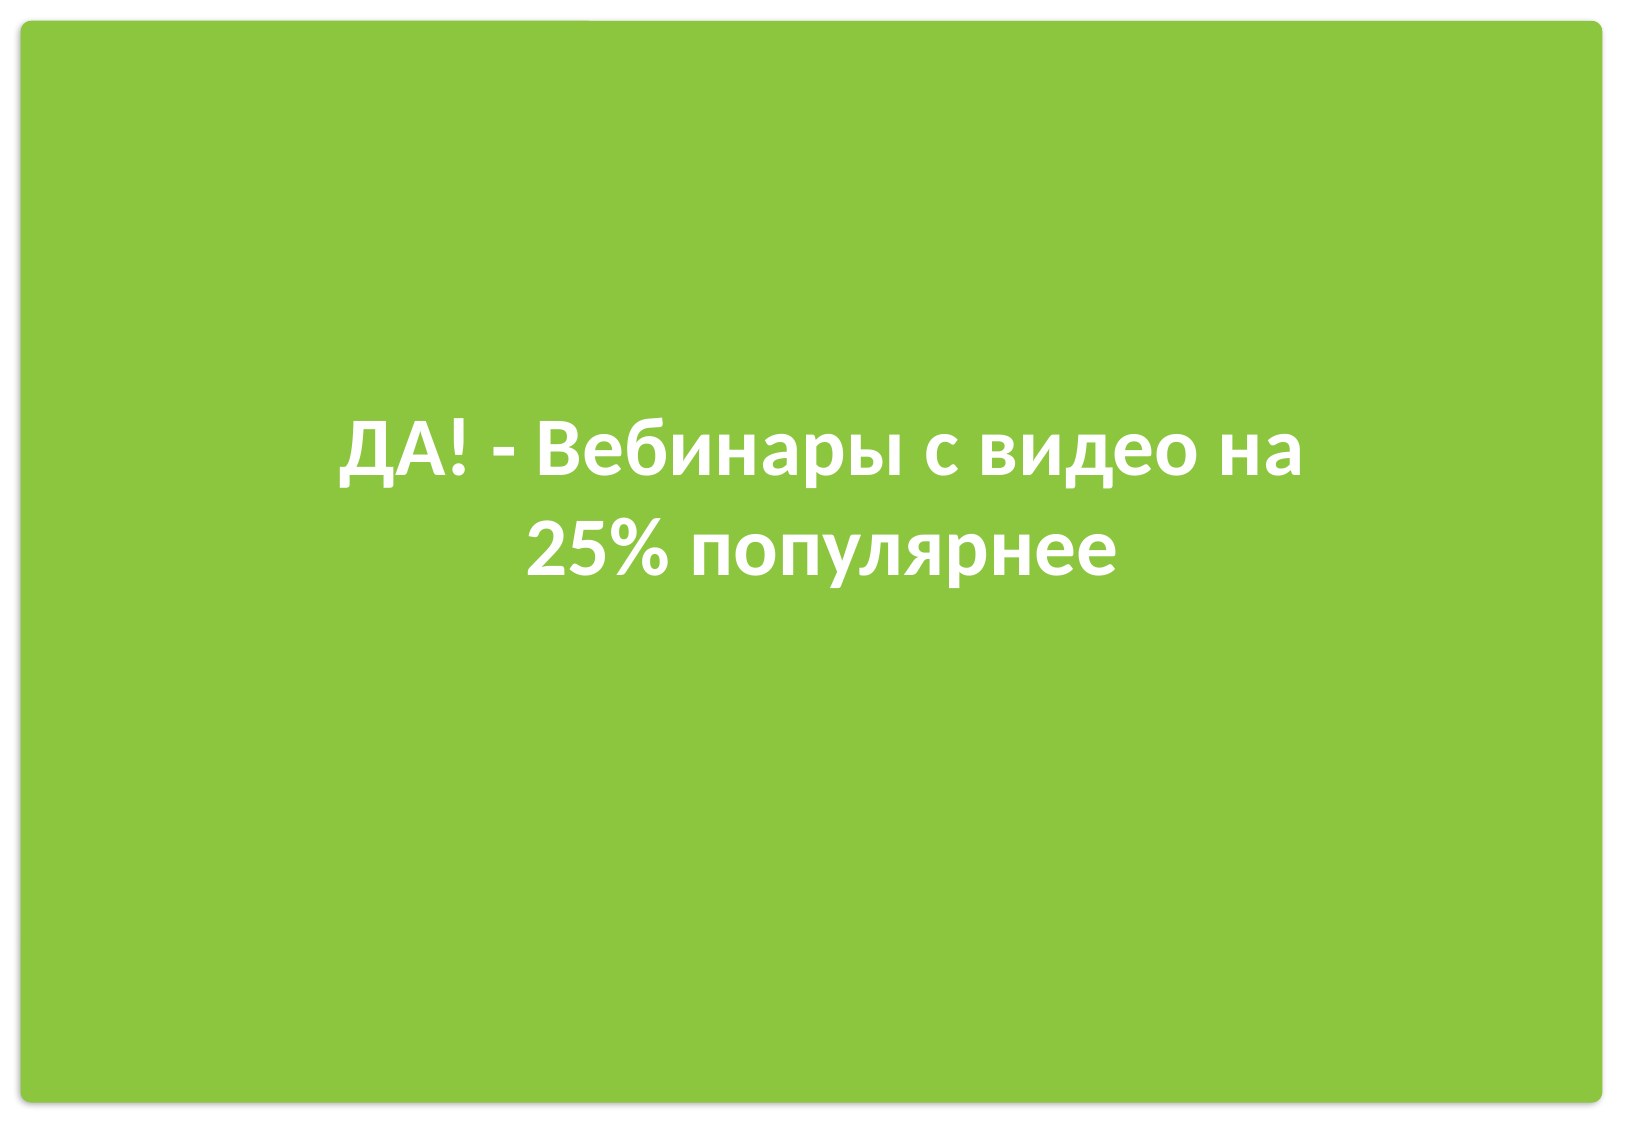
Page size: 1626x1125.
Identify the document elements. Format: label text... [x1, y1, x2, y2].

title ДА! - Вебинары с видео на 25% популярнее [286, 384, 1358, 603]
